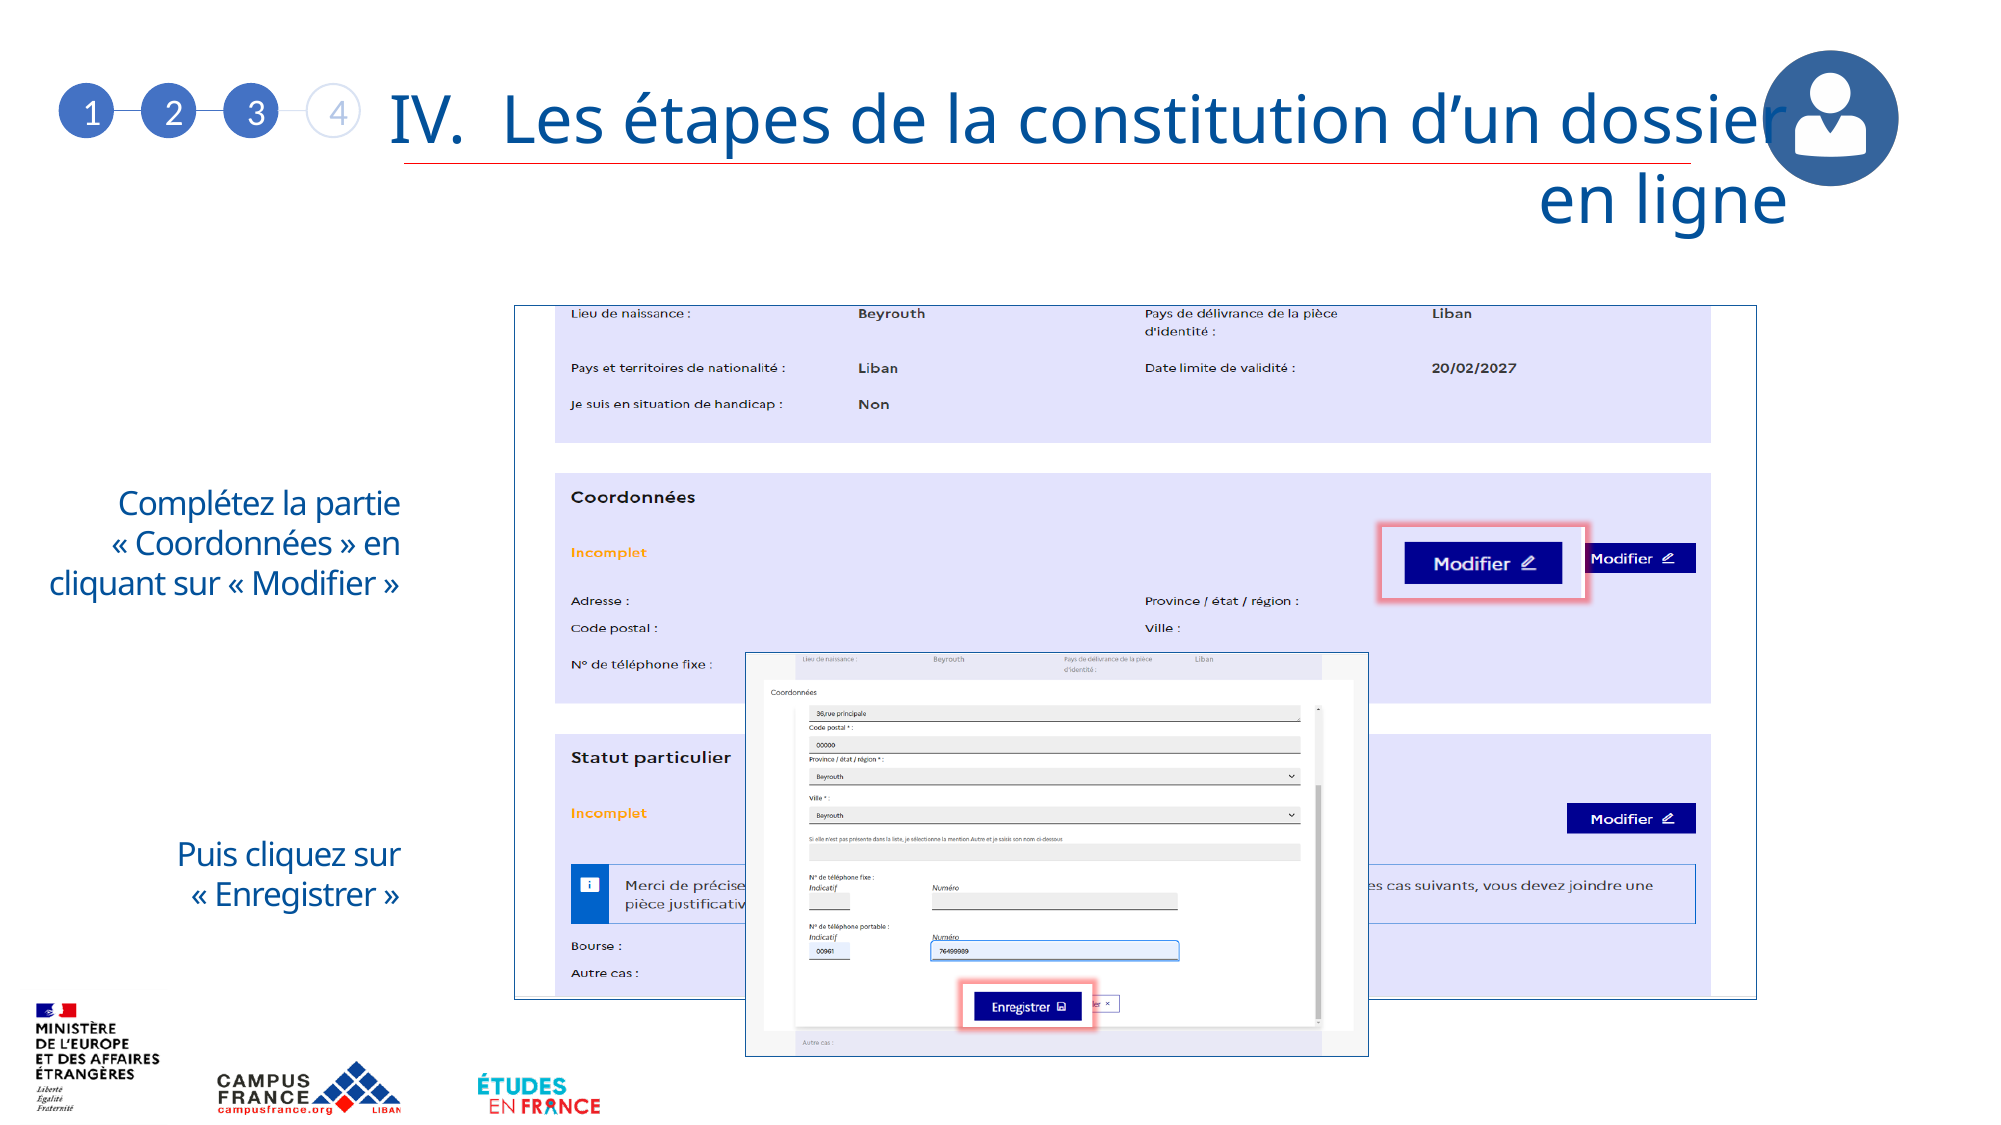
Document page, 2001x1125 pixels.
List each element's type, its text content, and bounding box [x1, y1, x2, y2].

text_box 2 [141, 82, 197, 139]
text_box 3 [223, 82, 279, 139]
picture [1756, 43, 1905, 192]
text_box Puis cliquez sur « Enregistrer » [13, 825, 416, 920]
picture [202, 1048, 401, 1125]
picture [20, 989, 168, 1125]
picture [467, 1062, 610, 1125]
picture [514, 305, 1757, 1057]
text_box 1 [58, 82, 114, 139]
text_box Complétez la partie « Coordonnées » en cliquant sur « Modifier » [13, 474, 416, 610]
text_box IV. Les étapes de la constitution d’un dossier en ligne [286, 69, 1805, 245]
